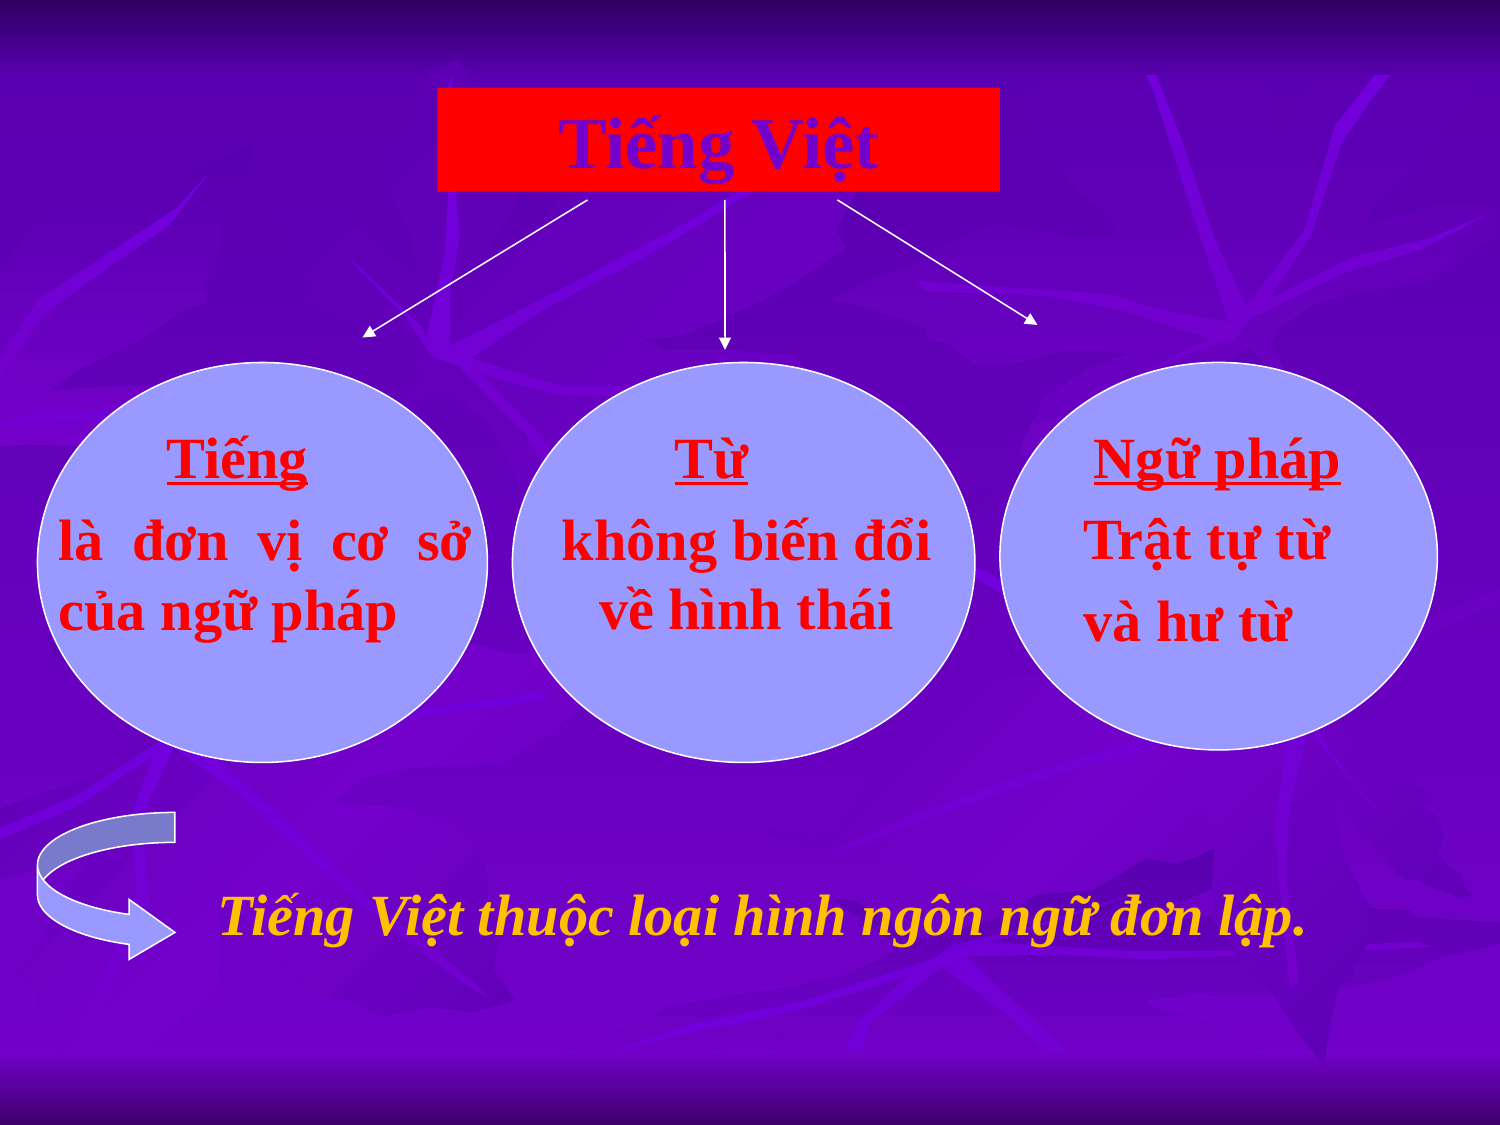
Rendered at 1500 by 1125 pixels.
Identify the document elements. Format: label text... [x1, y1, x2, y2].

text_box Tiếng Việt thuộc loại hình ngôn ngữ đơn lập. [203, 870, 1438, 1013]
text_box [114, 362, 411, 412]
text_box [999, 492, 1012, 620]
text_box [837, 199, 1038, 325]
text_box [37, 812, 175, 960]
text_box Ngữ pháp Trật tự từ và hư từ [1012, 412, 1438, 713]
text_box Từ không biến đổi về hình thái [487, 412, 950, 688]
text_box [362, 199, 588, 338]
text_box [950, 472, 975, 653]
text_box [591, 362, 897, 412]
text_box [1072, 362, 1365, 412]
title Tiếng Việt [437, 87, 1000, 192]
text_box [154, 738, 371, 763]
text_box [1090, 713, 1348, 750]
list Tiếng là đơn vị cơ sở của ngữ pháp [0, 412, 488, 738]
text_box [563, 688, 924, 763]
text_box [718, 199, 732, 350]
